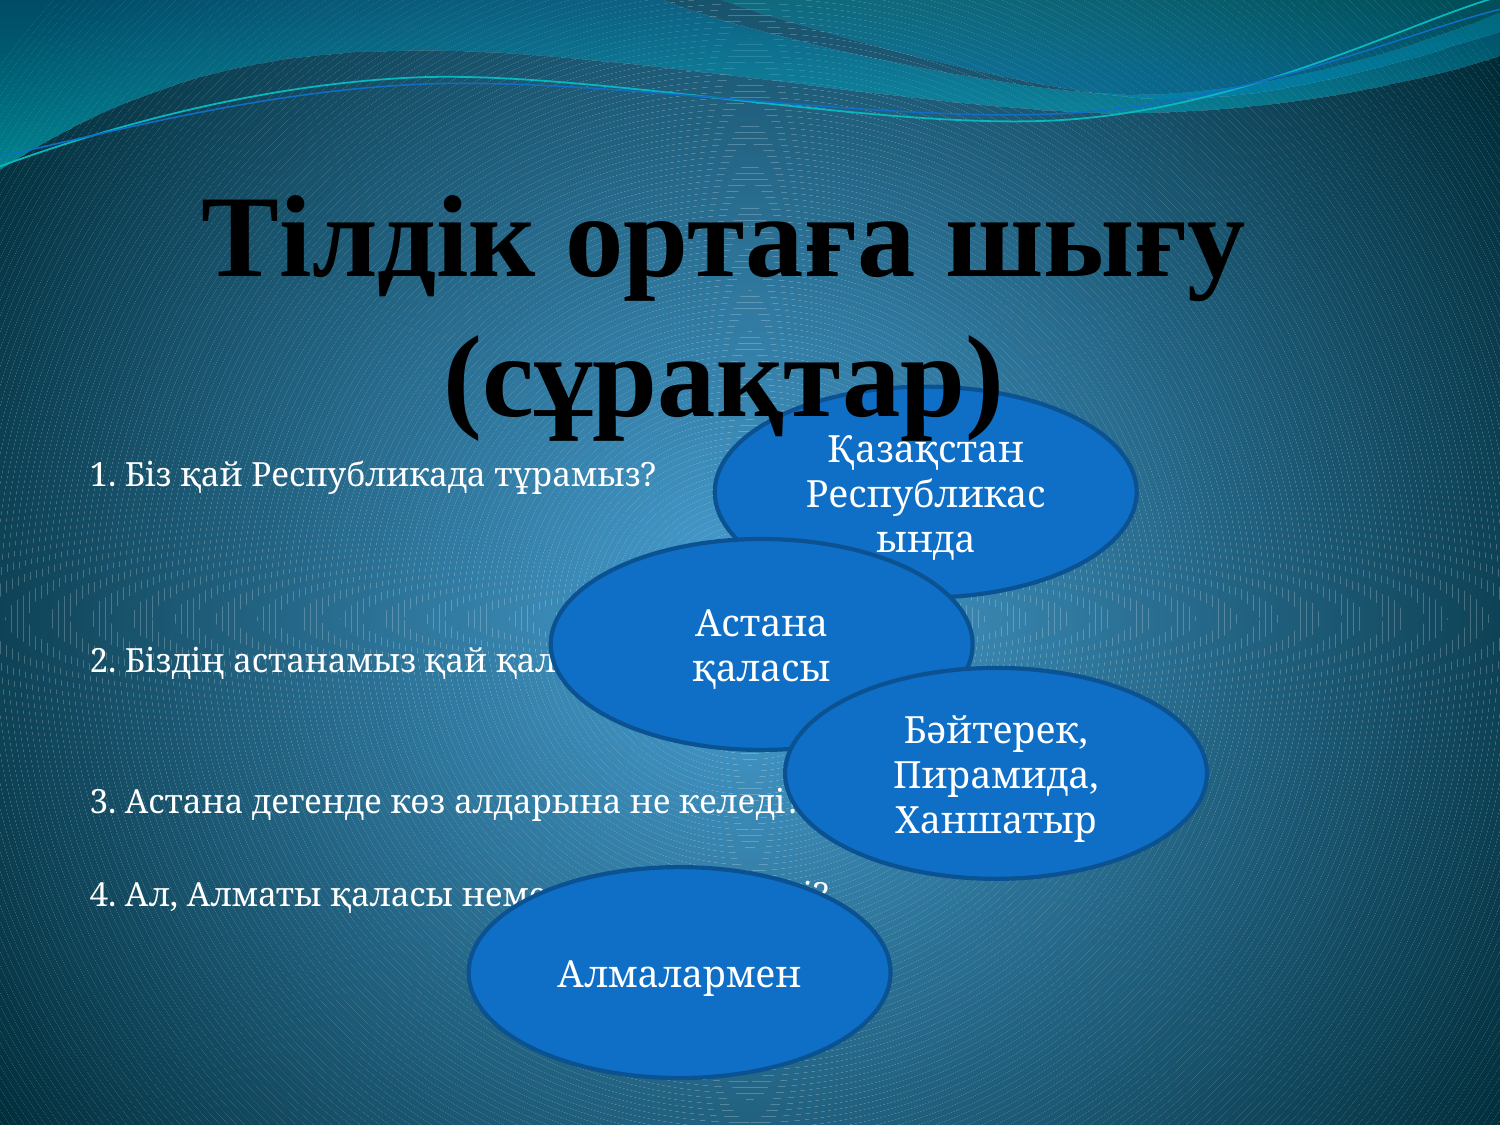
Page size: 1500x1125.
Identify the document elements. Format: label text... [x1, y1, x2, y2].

text_box Қазақстан Республикасында [734, 440, 1118, 445]
title Тілдік ортаға шығу (сұрақтар) [86, 216, 1362, 440]
text_box Астана қаласы [548, 536, 975, 753]
text_box Алмалармен [466, 865, 893, 1081]
list 1. Біз қай Республикада тұрамыз? 2. Біздің астанамыз қай қала? 3. Астана дегенде көз алдарына не келеді? 4. Ал, Алматы қаласы немен ерекшеленеді? [82, 445, 1413, 1069]
text_box Бәйтерек, Пирамида, Ханшатыр [782, 665, 1210, 881]
